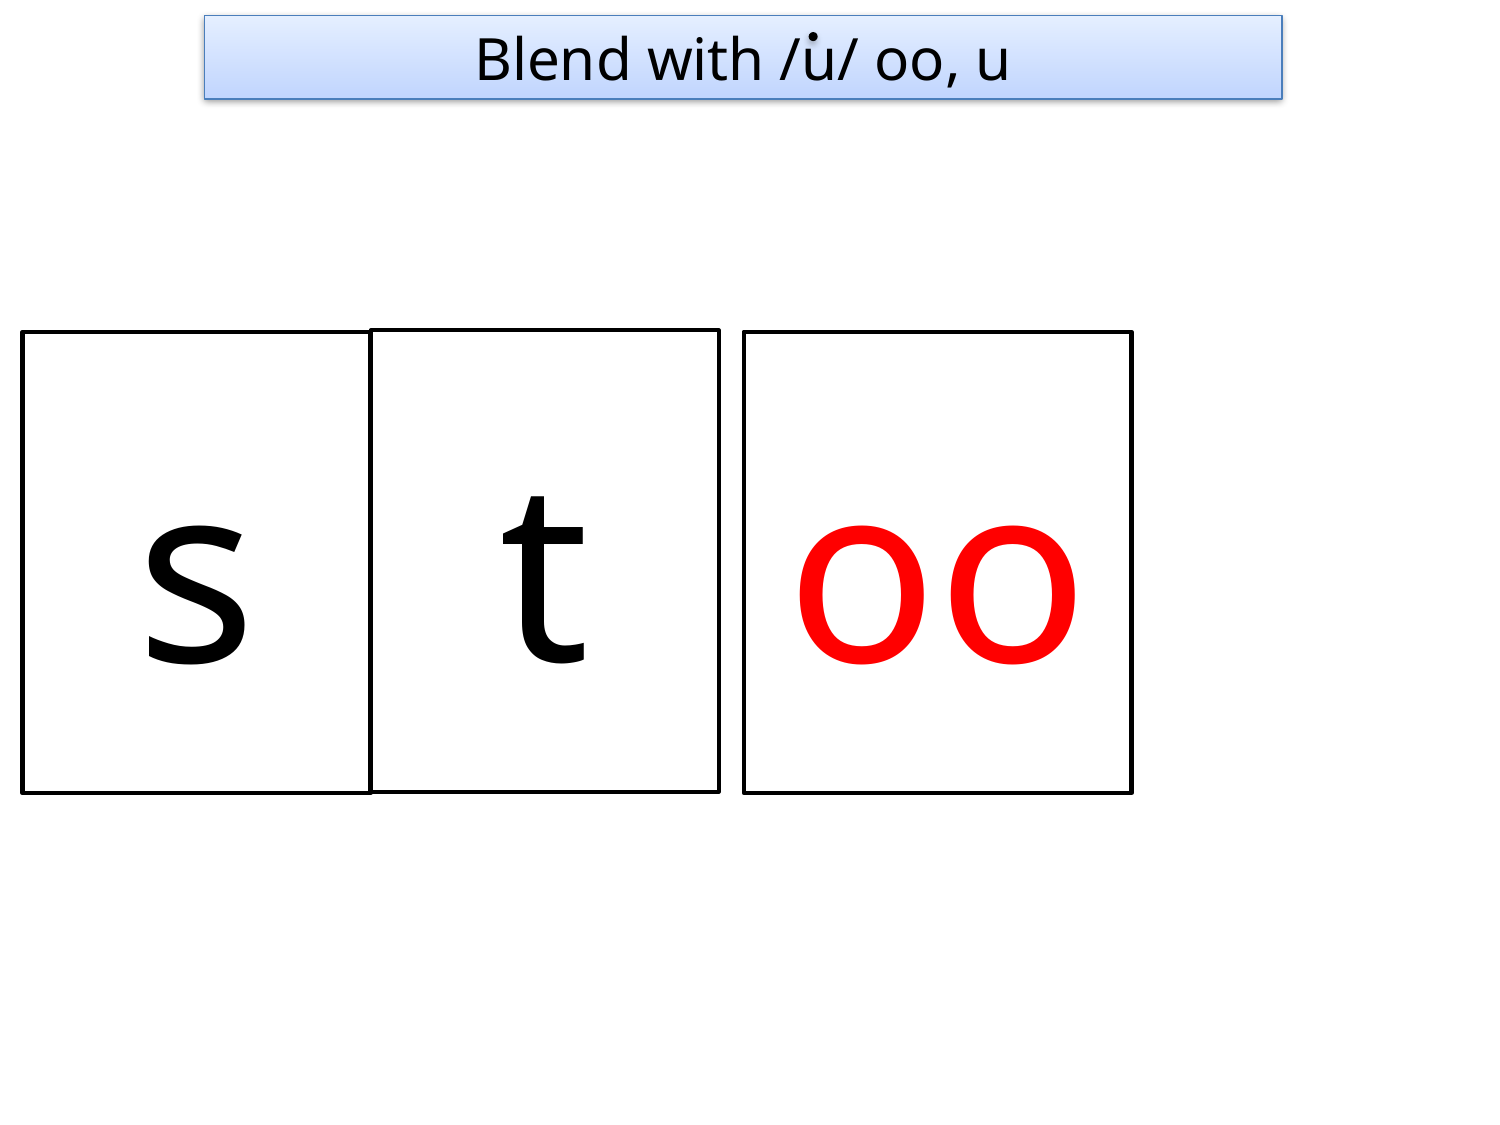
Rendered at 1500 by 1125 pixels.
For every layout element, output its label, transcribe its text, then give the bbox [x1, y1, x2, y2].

text_box t [369, 328, 721, 794]
text_box s [20, 330, 373, 795]
text_box oo [742, 330, 1134, 795]
text_box Blend with /u/ oo, u [204, 15, 1283, 100]
text_box [808, 32, 818, 42]
